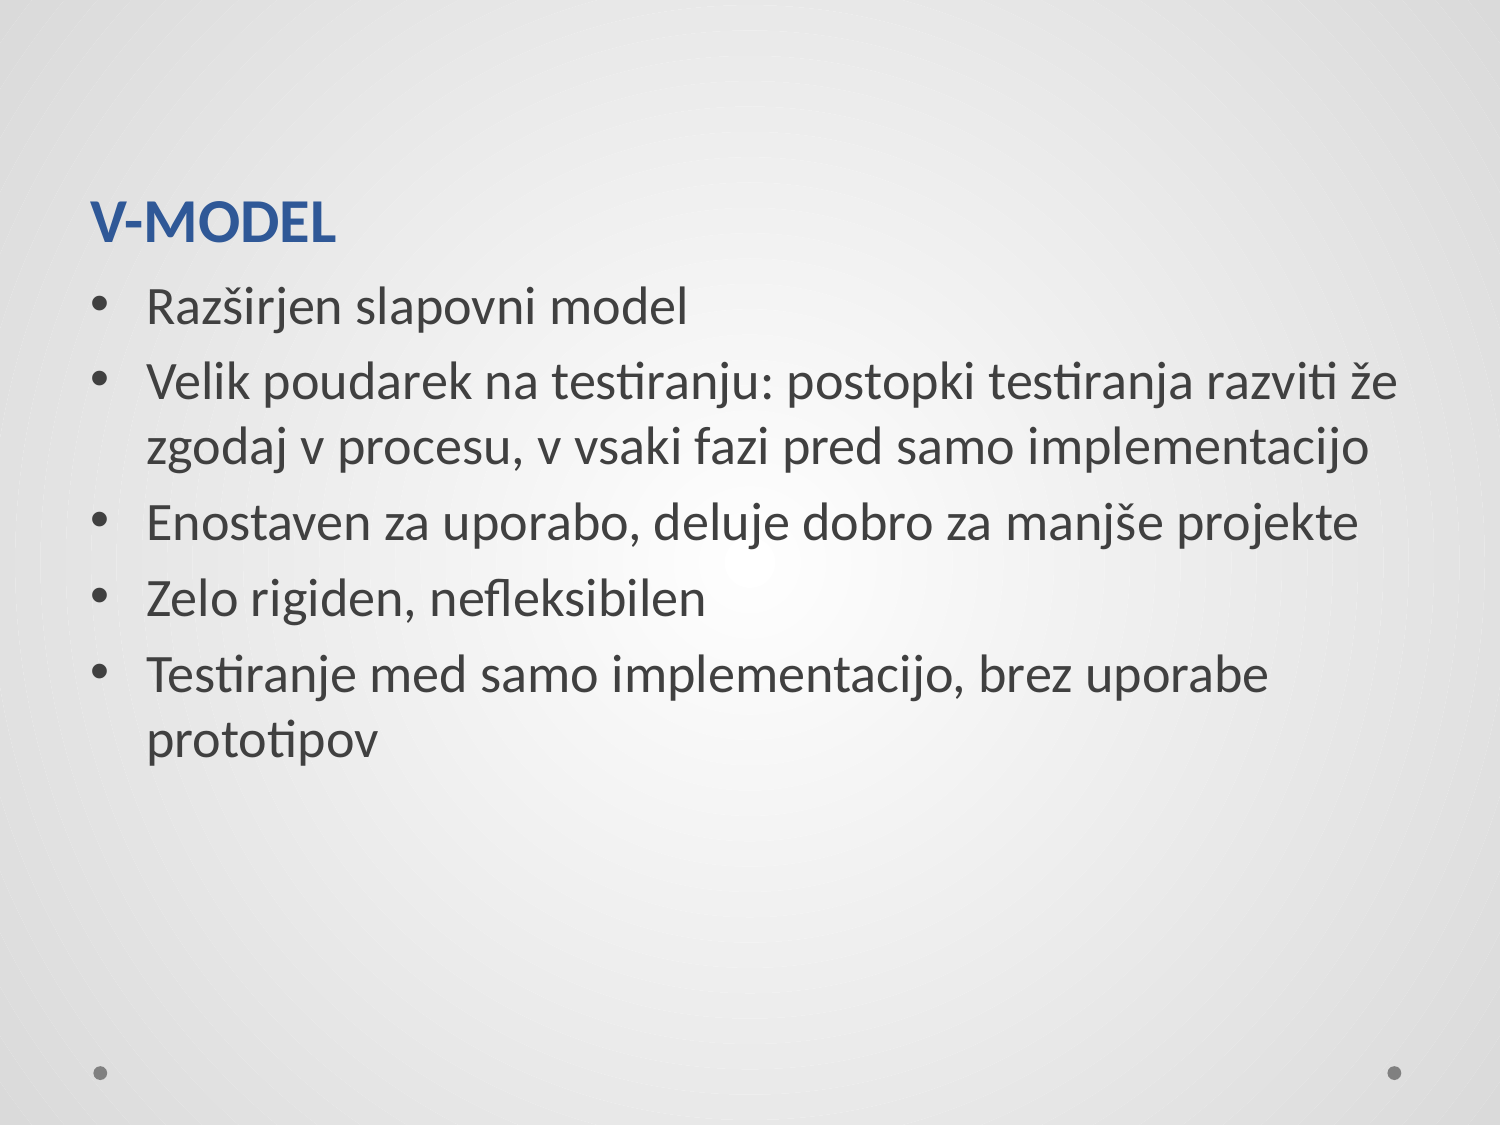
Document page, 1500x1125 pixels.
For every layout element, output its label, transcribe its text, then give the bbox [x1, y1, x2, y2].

title V-MODEL [75, 0, 1425, 262]
list Razširjen slapovni model Velik poudarek na testiranju: postopki testiranja razviti že zgodaj v procesu, v vsaki fazi pred samo implementacijo Enostaven za uporabo, deluje dobro za manjše projekte Zelo rigiden, nefleksibilen Testiranje med samo implementacijo, brez uporabe prototipov [75, 262, 1425, 1005]
